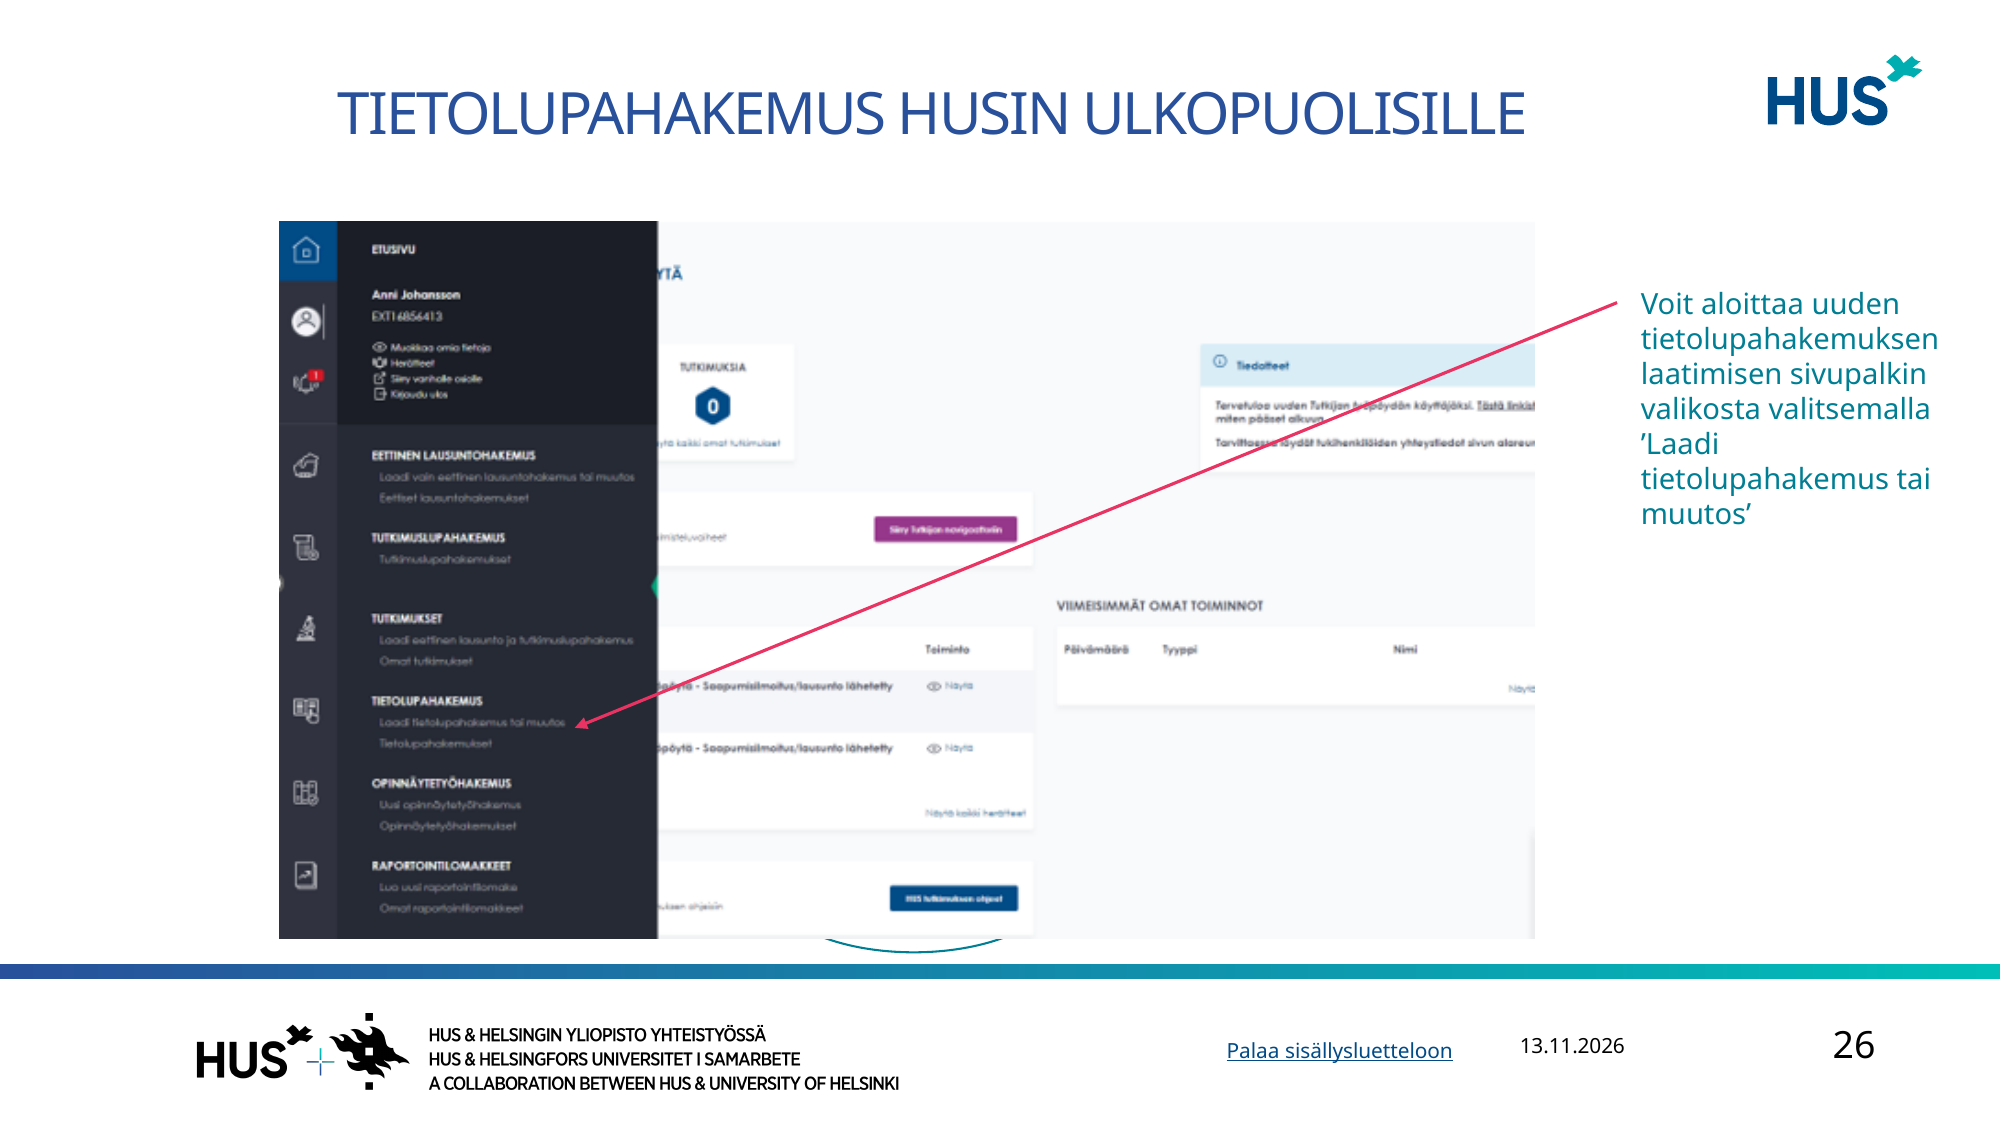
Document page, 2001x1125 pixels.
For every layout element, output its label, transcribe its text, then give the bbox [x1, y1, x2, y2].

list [279, 221, 1535, 939]
text_box Voit aloittaa uuden tietolupahakemuksen laatimisen sivupalkin valikosta valitsemalla ’Laadi tietolupahakemus tai muutos’ [1626, 277, 1981, 573]
text_box [824, 939, 1003, 954]
picture [196, 1013, 899, 1090]
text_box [574, 302, 1618, 728]
text_box Palaa sisällysluetteloon [1211, 1029, 1484, 1073]
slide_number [1519, 1023, 1832, 1071]
title tietolupahakemus husin ulkopuolisille [188, 83, 1677, 238]
slide_number 26 [1832, 1023, 1928, 1071]
